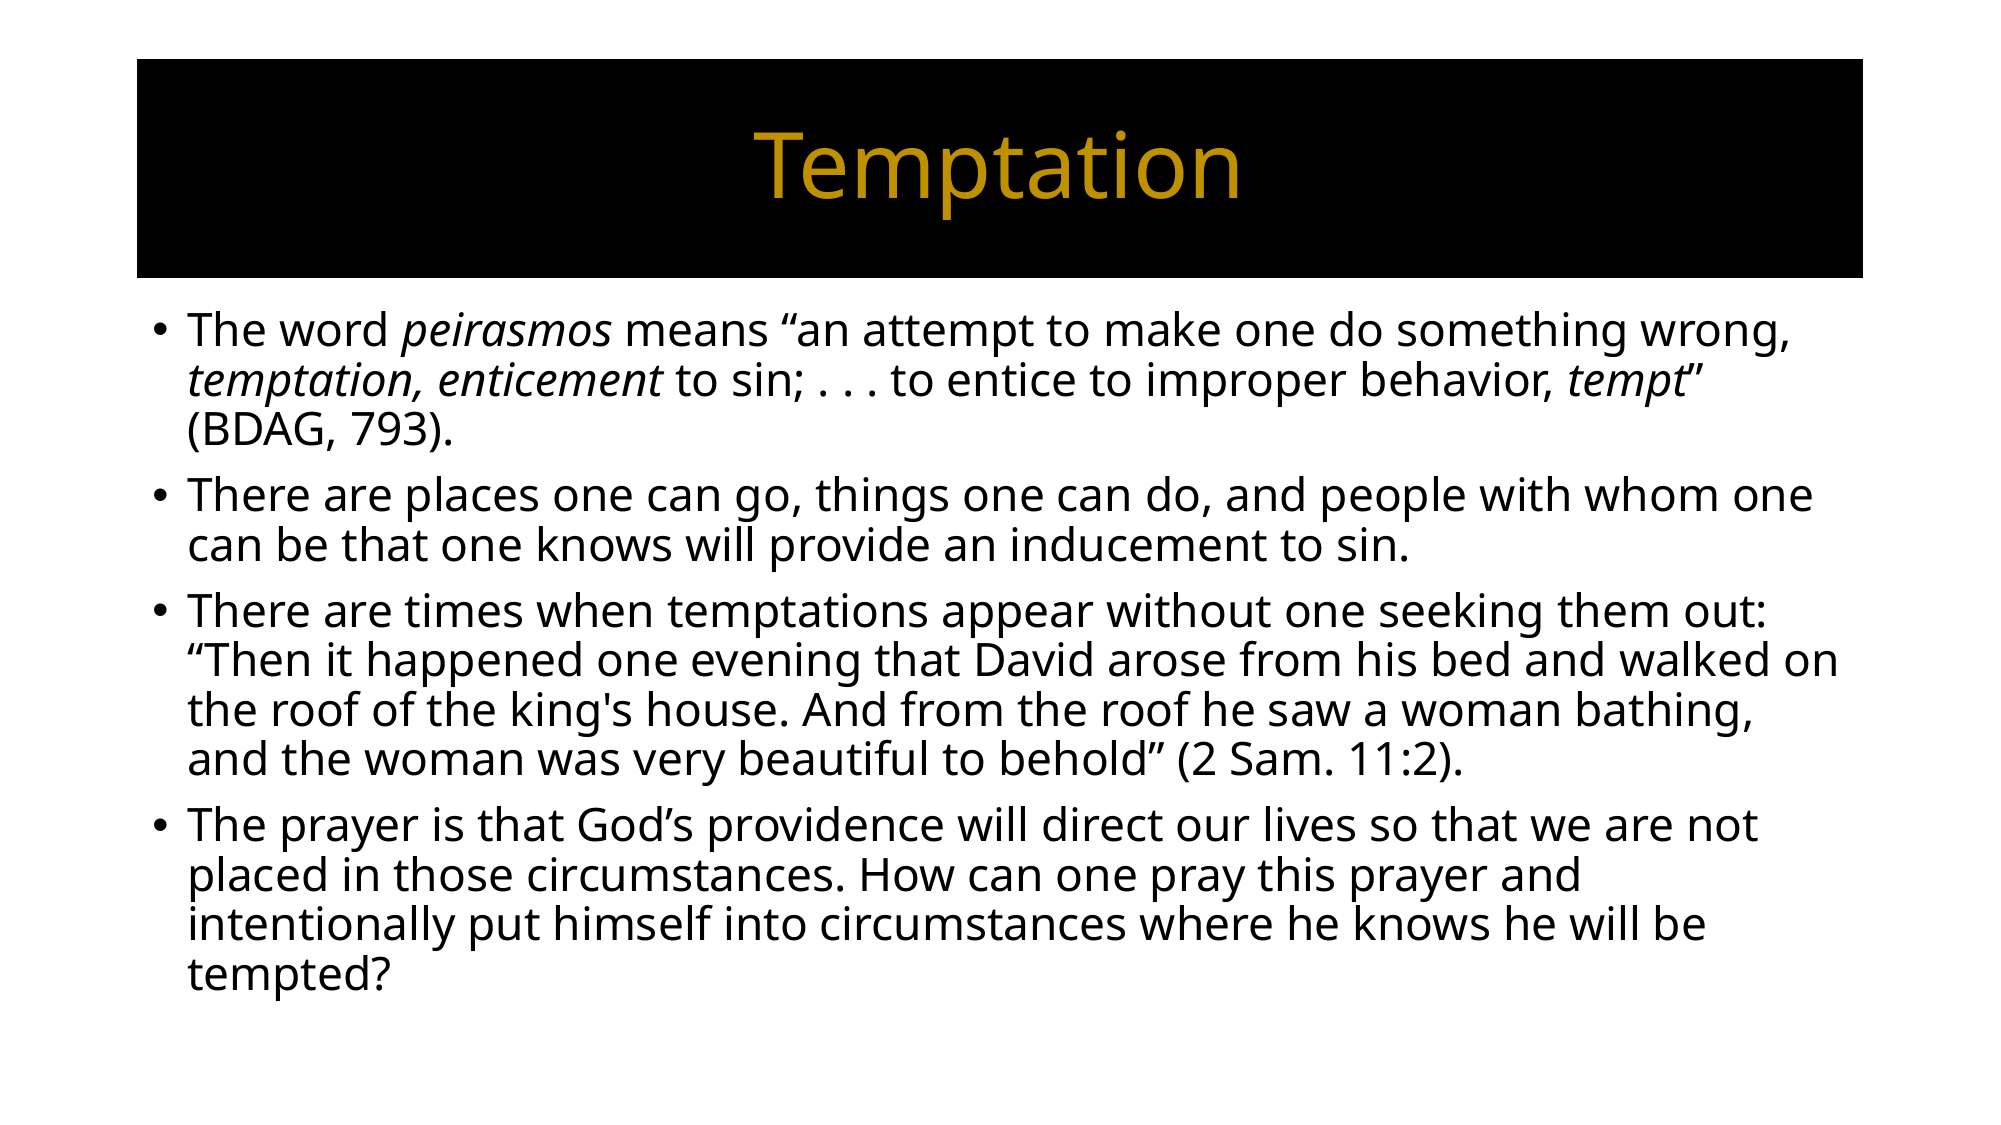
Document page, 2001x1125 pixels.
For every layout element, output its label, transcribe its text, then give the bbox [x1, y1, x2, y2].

list The word peirasmos means “an attempt to make one do something wrong, temptation, enticement to sin; . . . to entice to improper behavior, tempt” (BDAG, 793). There are places one can go, things one can do, and people with whom one can be that one knows will provide an inducement to sin. There are times when temptations appear without one seeking them out: “Then it happened one evening that David arose from his bed and walked on the roof of the king's house. And from the roof he saw a woman bathing, and the woman was very beautiful to behold” (2 Sam. 11:2). The prayer is that God’s providence will direct our lives so that we are not placed in those circumstances. How can one pray this prayer and intentionally put himself into circumstances where he knows he will be tempted? [137, 299, 1863, 1014]
title Temptation [137, 59, 1863, 278]
